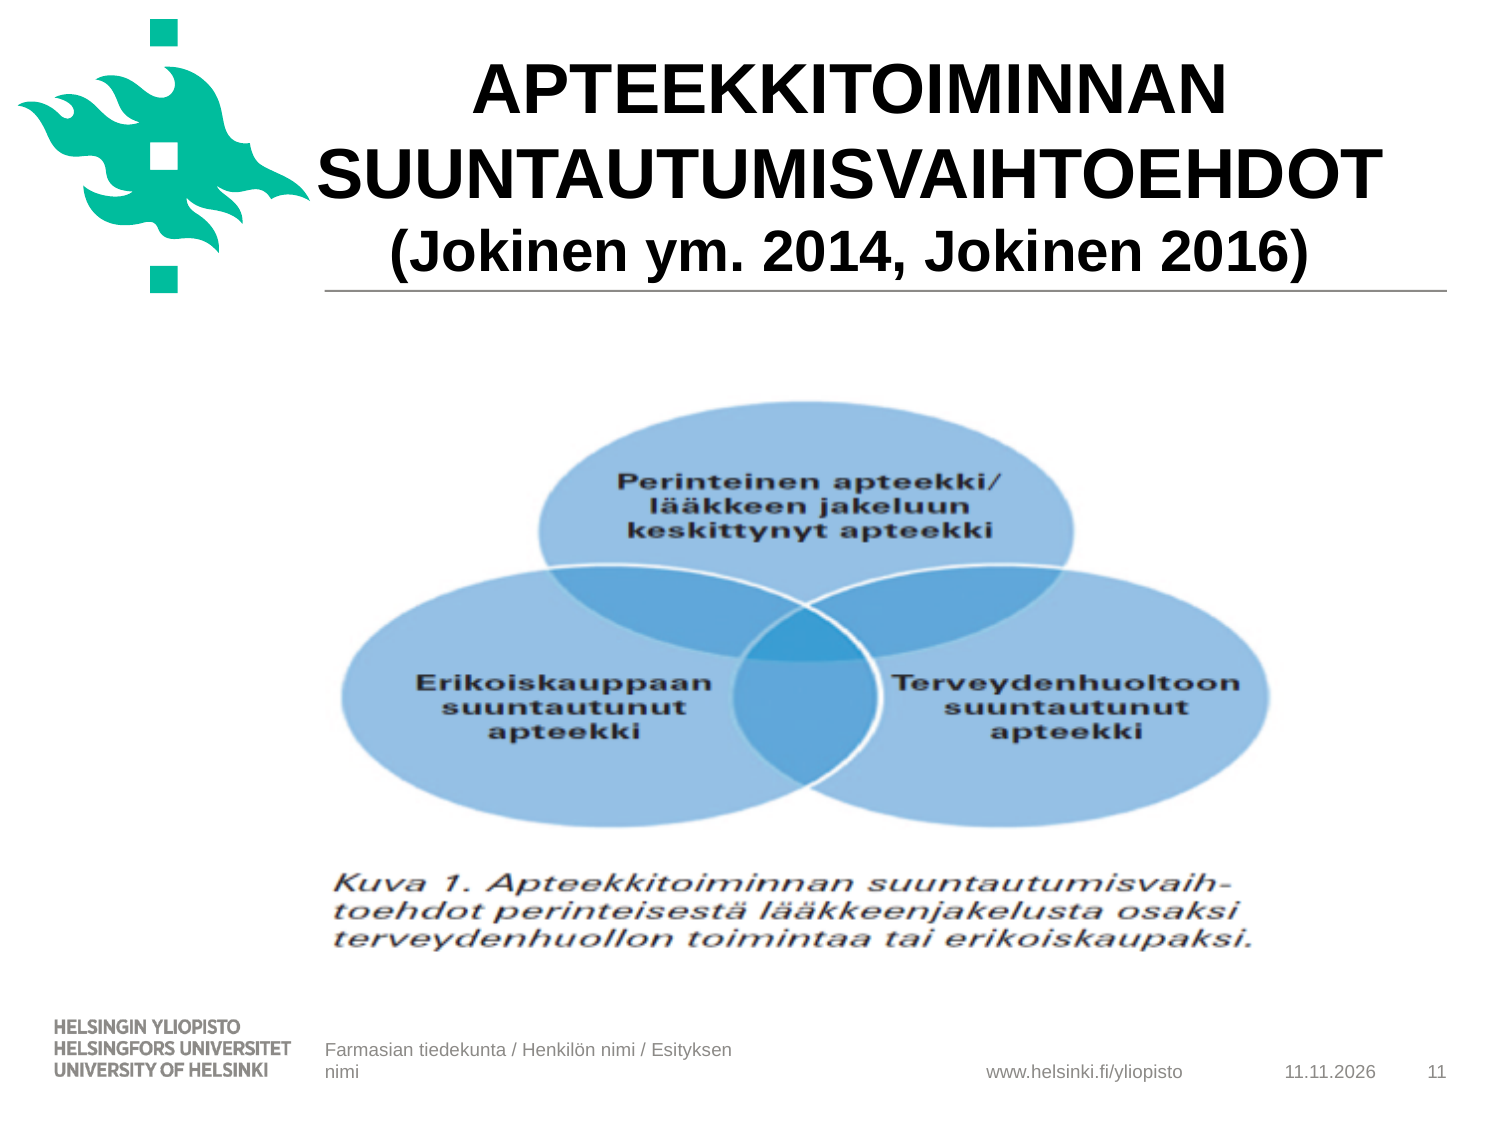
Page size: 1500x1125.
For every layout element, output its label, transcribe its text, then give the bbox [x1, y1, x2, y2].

title APTEEKKITOIMINNAN SUUNTAUTUMISVAIHTOEHDOT (Jokinen ym. 2014, Jokinen 2016) [253, 42, 1447, 279]
picture [53, 1017, 292, 1079]
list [300, 326, 1341, 988]
footer Farmasian tiedekunta / Henkilön nimi / Esityksen nimi [324, 1011, 750, 1083]
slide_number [1230, 1011, 1376, 1083]
slide_number 11 [1376, 1011, 1447, 1083]
